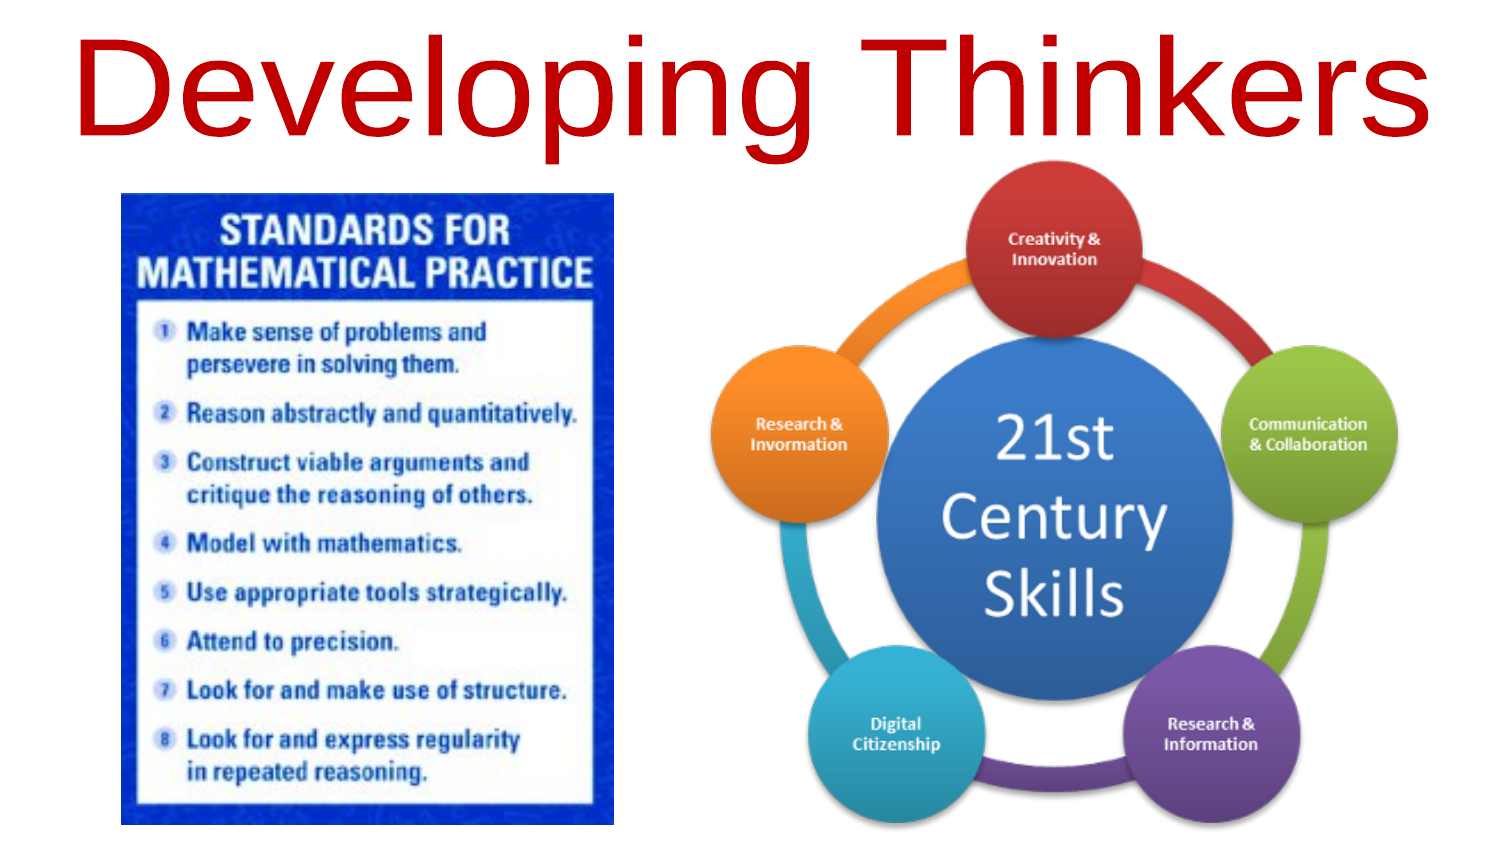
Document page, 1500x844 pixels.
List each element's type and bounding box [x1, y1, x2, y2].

picture [121, 193, 614, 825]
picture [668, 157, 1441, 838]
